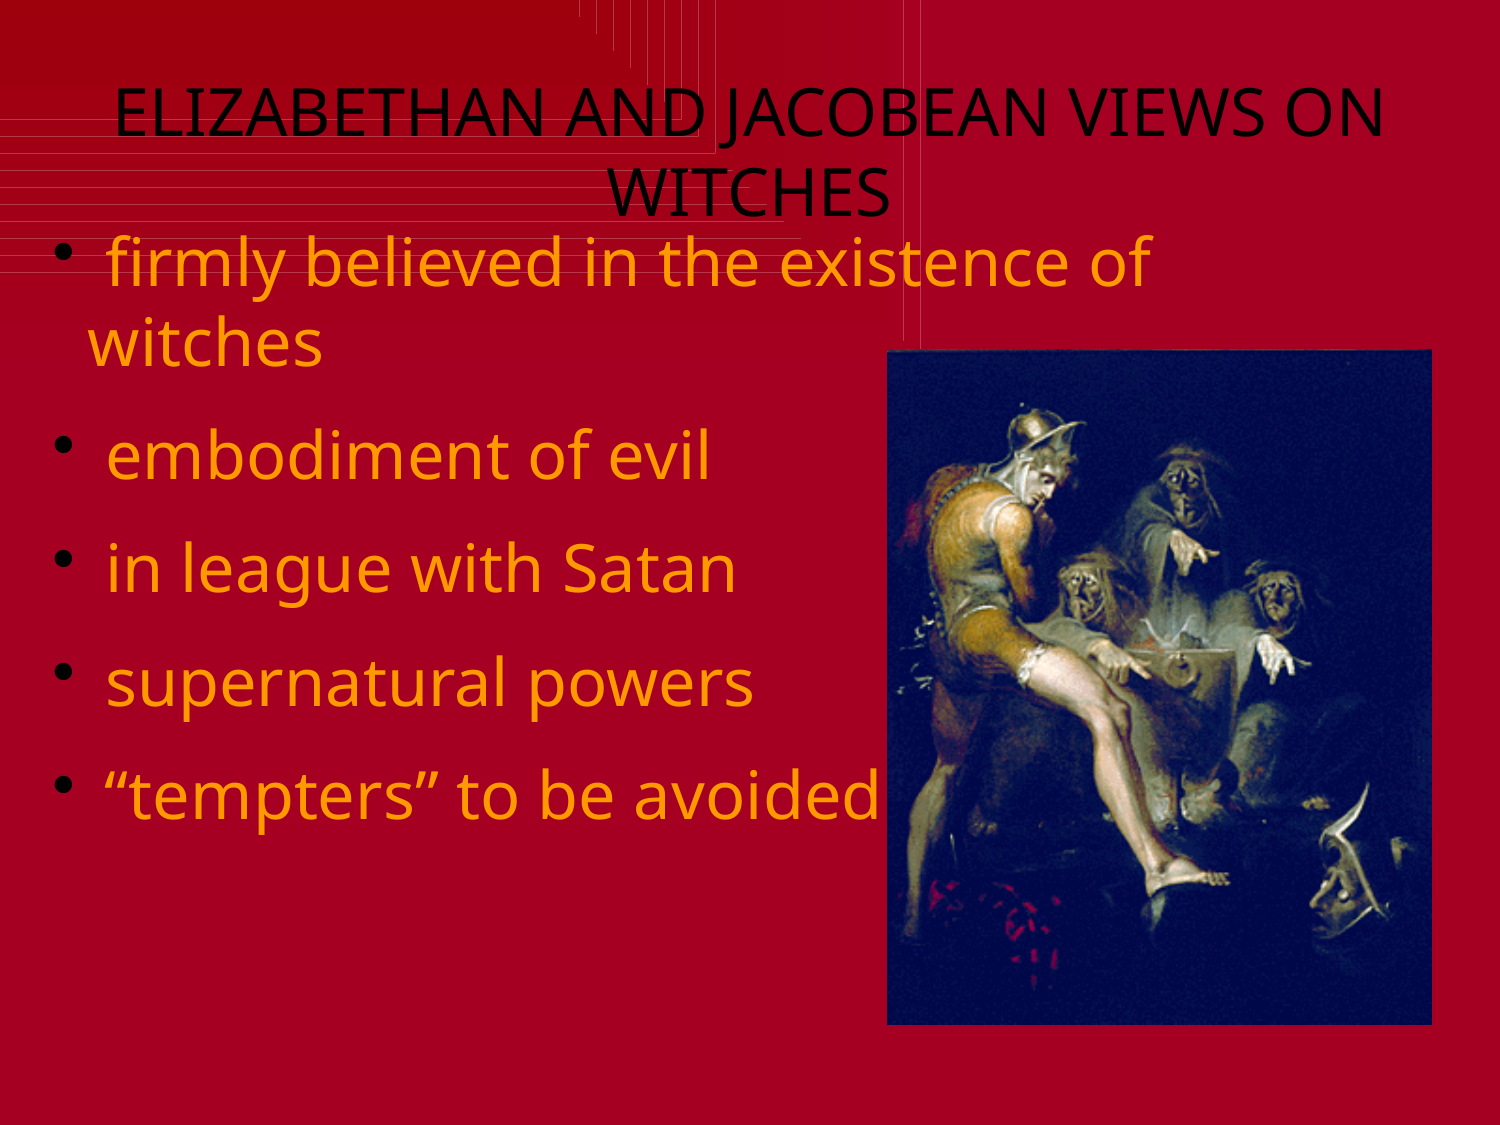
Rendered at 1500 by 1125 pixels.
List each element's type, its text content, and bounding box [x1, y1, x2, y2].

picture [887, 349, 1432, 1026]
text_box ELIZABETHAN AND JACOBEAN VIEWS ON WITCHES [0, 62, 1500, 238]
text_box firmly believed in the existence of witches embodiment of evil in league with Satan supernatural powers “tempters” to be avoided [37, 212, 1338, 841]
